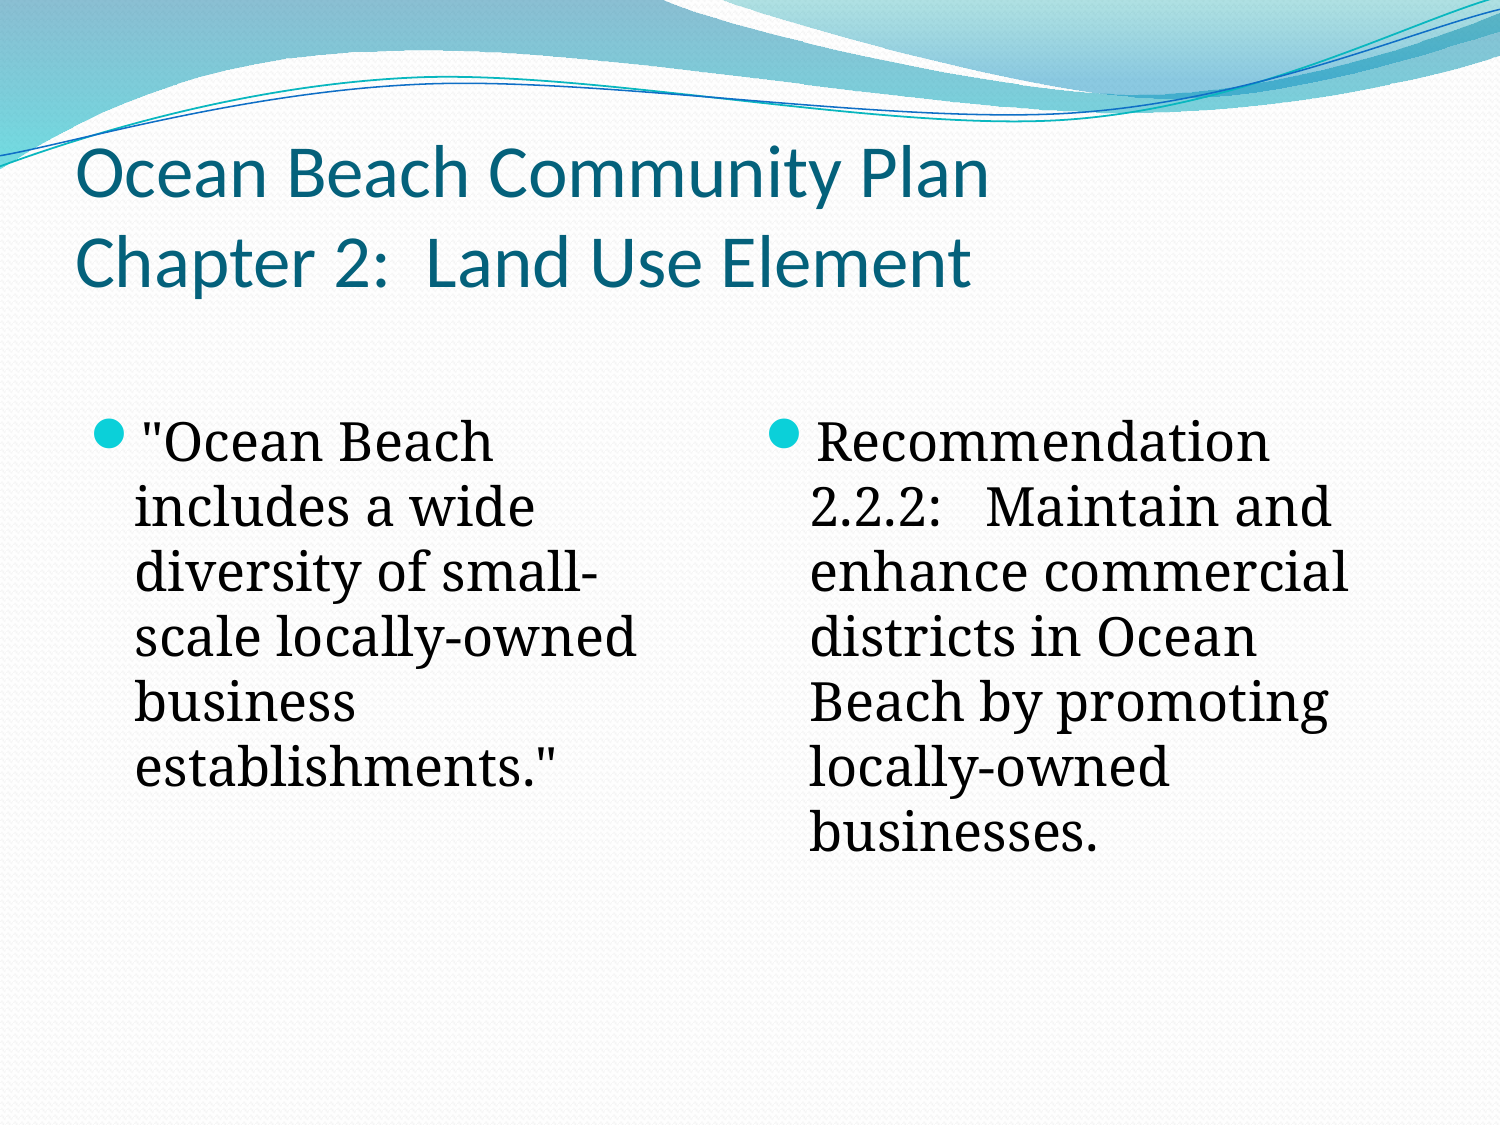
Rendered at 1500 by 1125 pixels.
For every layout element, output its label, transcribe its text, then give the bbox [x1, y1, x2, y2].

list Recommendation 2.2.2: Maintain and enhance commercial districts in Ocean Beach by promoting locally-owned businesses. [750, 399, 1413, 898]
list "Ocean Beach includes a wide diversity of small-scale locally-owned business establishments." [75, 399, 675, 898]
title Ocean Beach Community Plan Chapter 2: Land Use Element [75, 115, 1425, 303]
